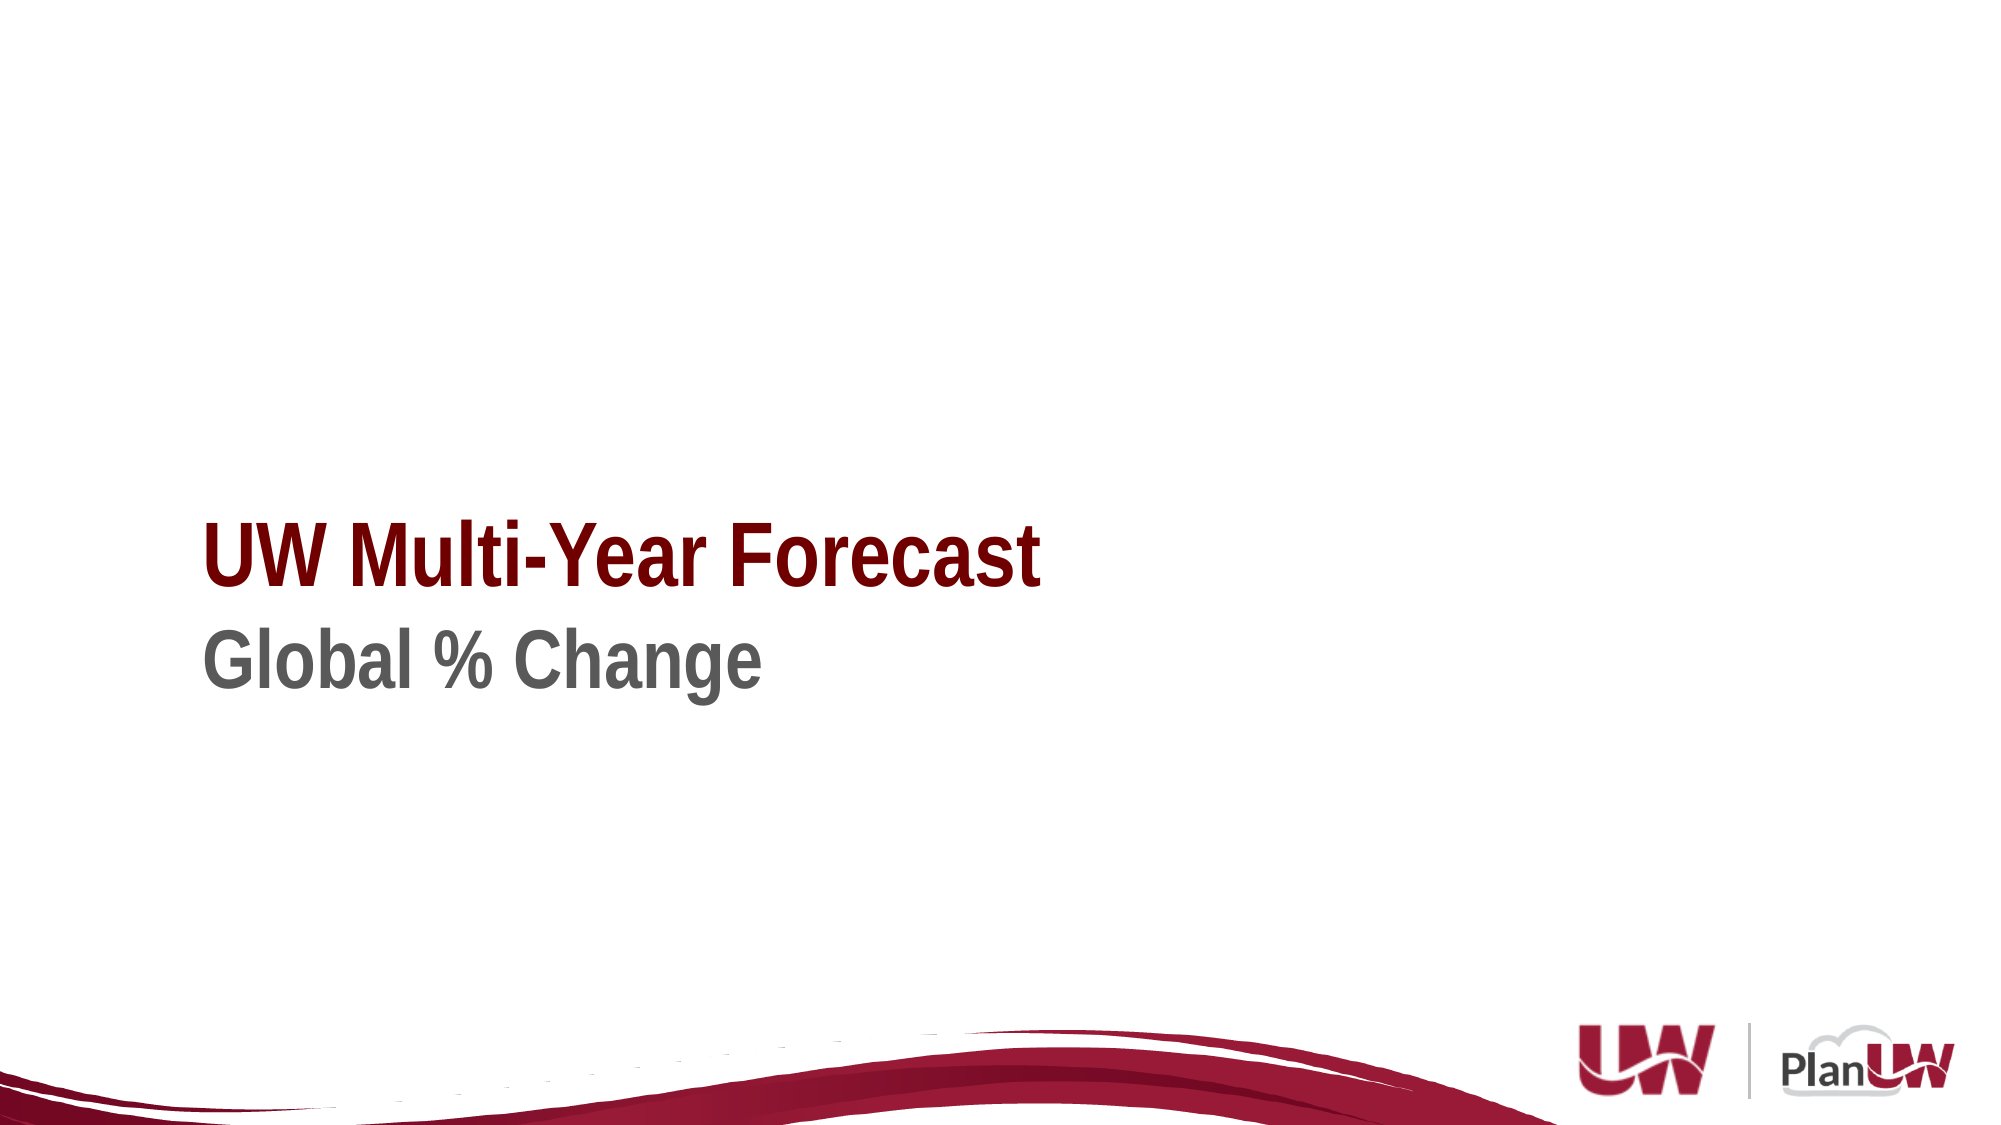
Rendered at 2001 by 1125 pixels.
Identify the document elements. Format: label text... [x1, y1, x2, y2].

picture [0, 988, 1723, 1125]
text_box UW Multi-Year Forecast Global % Change [187, 487, 1638, 613]
picture [1768, 1010, 1961, 1103]
